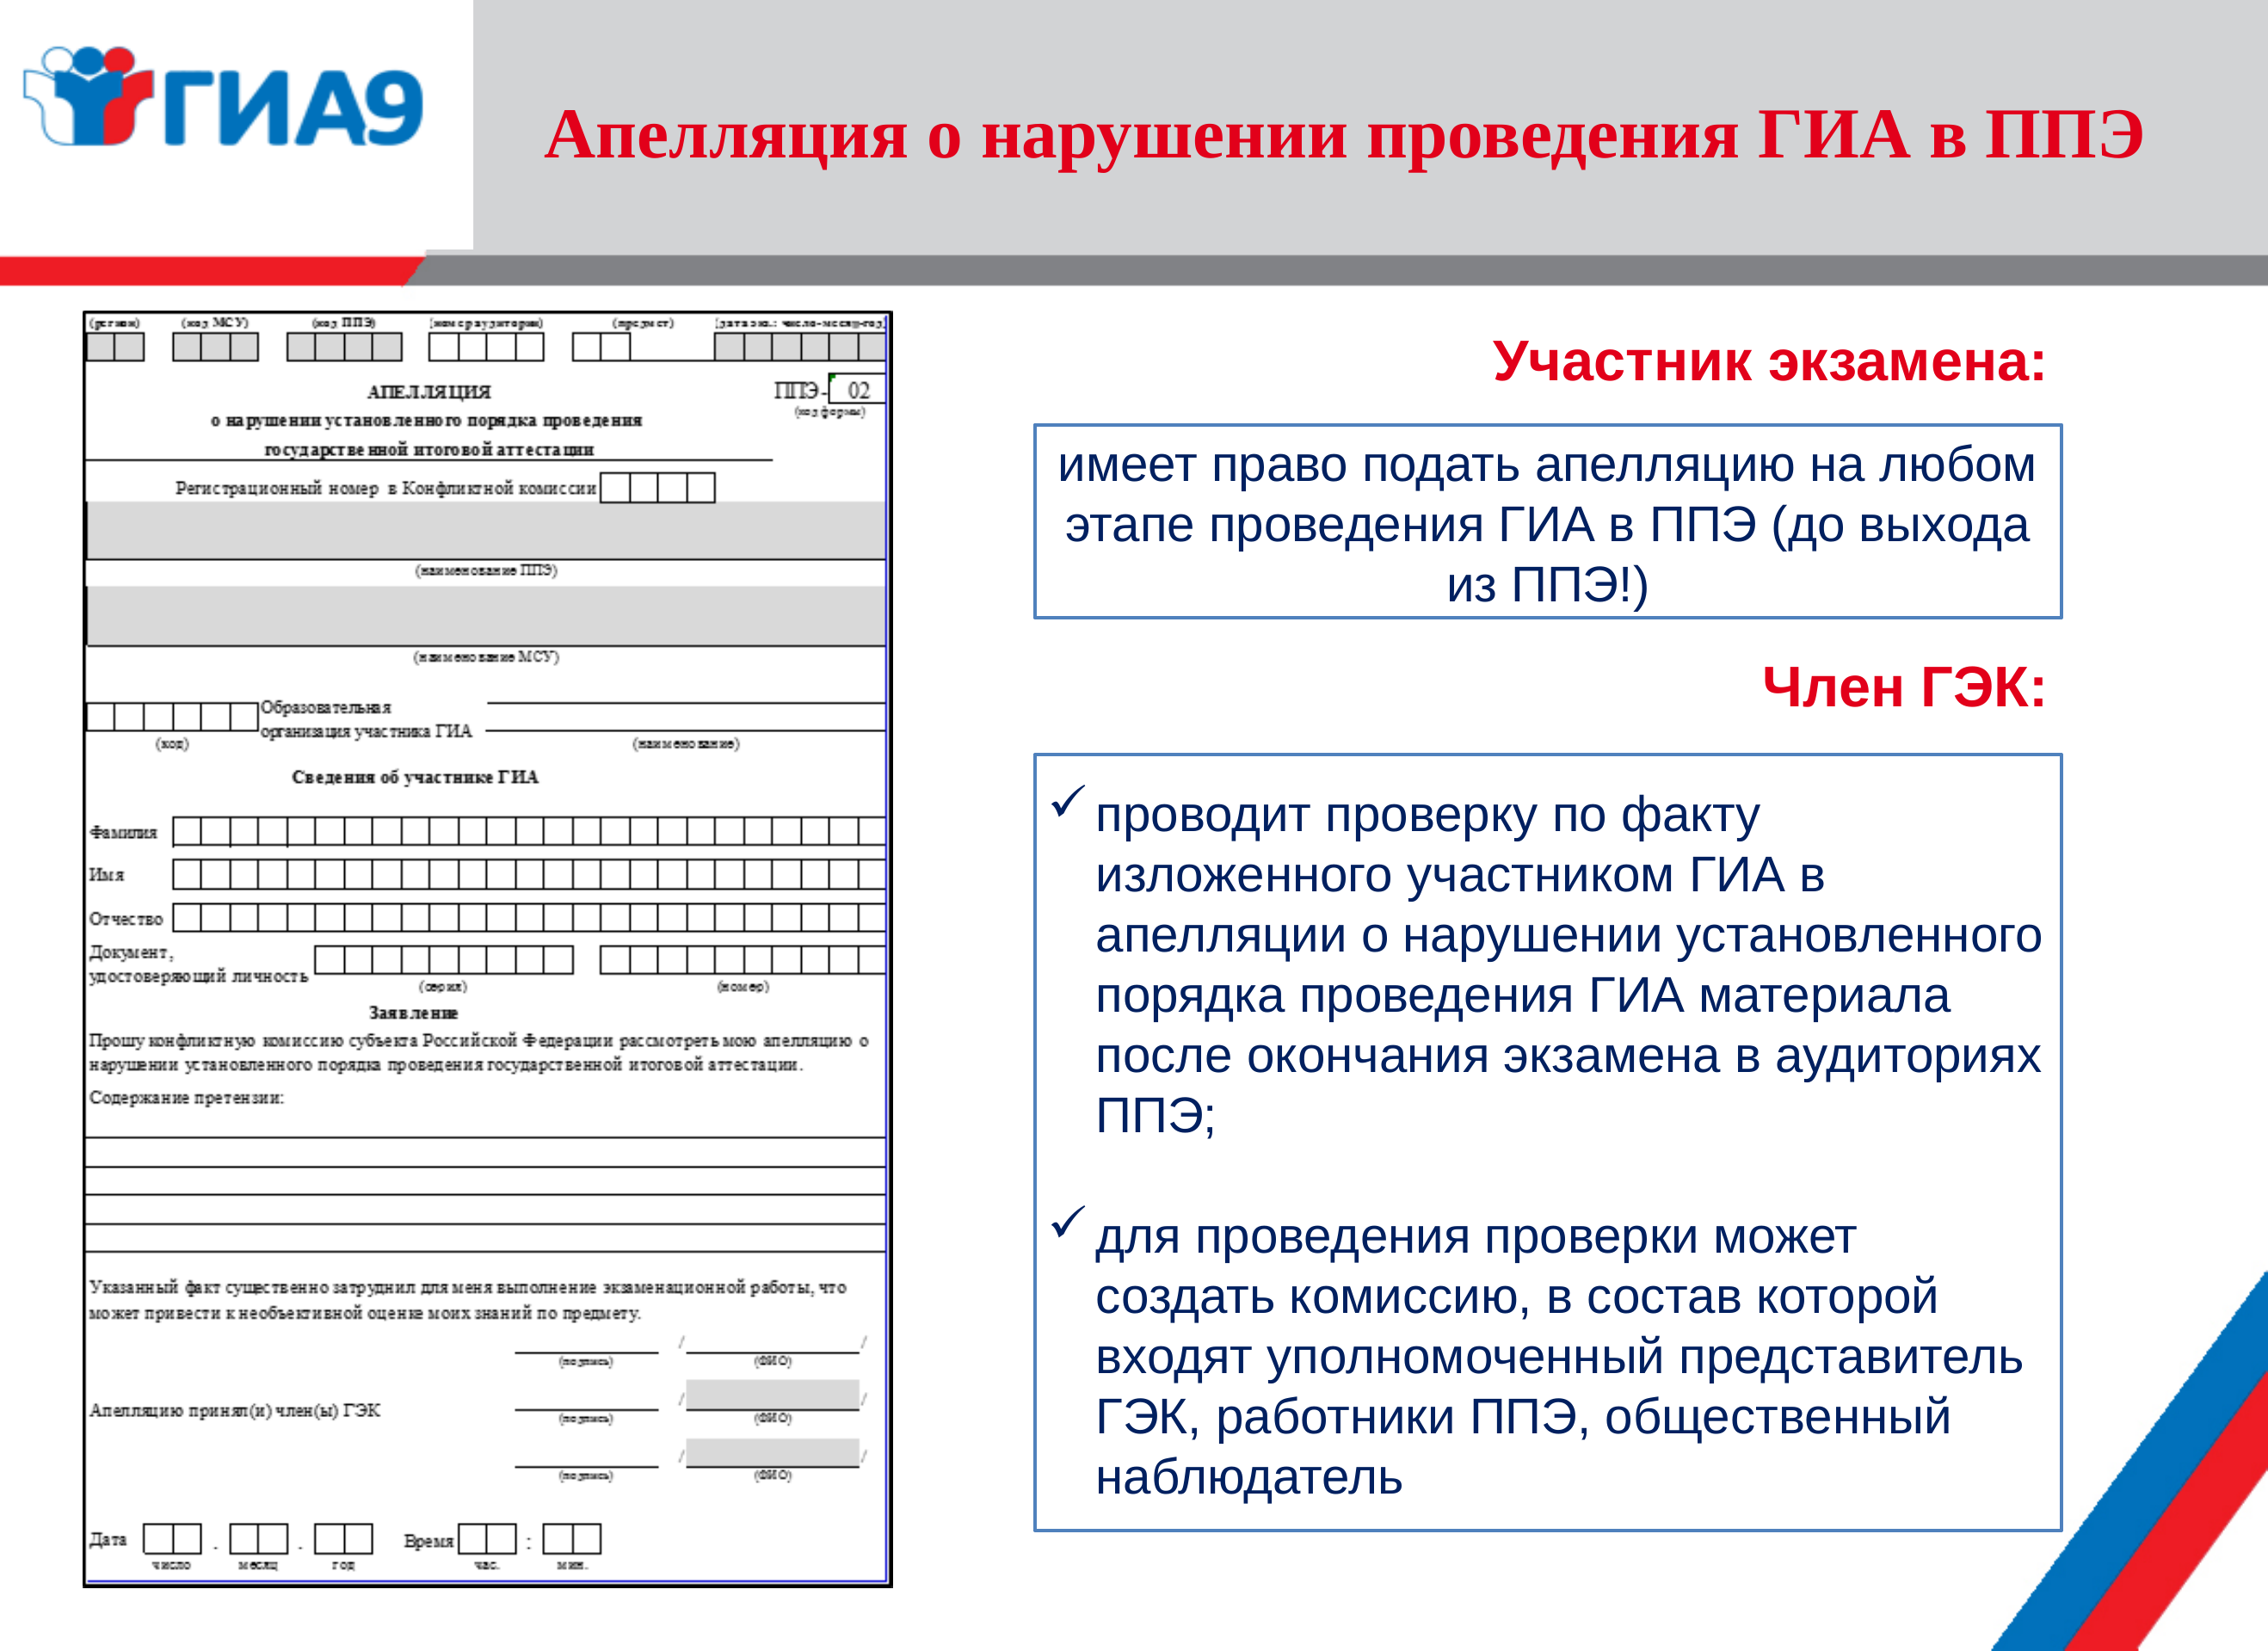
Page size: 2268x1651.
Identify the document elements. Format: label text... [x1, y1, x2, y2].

title Апелляция о нарушении проведения ГИА в ППЭ [477, 22, 2268, 237]
text_box Член ГЭК: [1110, 602, 2063, 766]
text_box имеет право подать апелляцию на любом этапе проведения ГИА в ППЭ (до выхода из ППЭ!) [1033, 423, 2063, 619]
text_box проводит проверку по факту изложенного участником ГИА в апелляции о нарушении установленного порядка проведения ГИА материала после окончания экзамена в аудиториях ППЭ; для проведения проверки может создать комиссию, в состав которой входят уполномоченный представитель ГЭК, работники ППЭ, общественный наблюдатель [1033, 753, 2063, 1532]
picture [0, 0, 2268, 1651]
text_box Участник экзамена: [1424, 274, 2063, 441]
